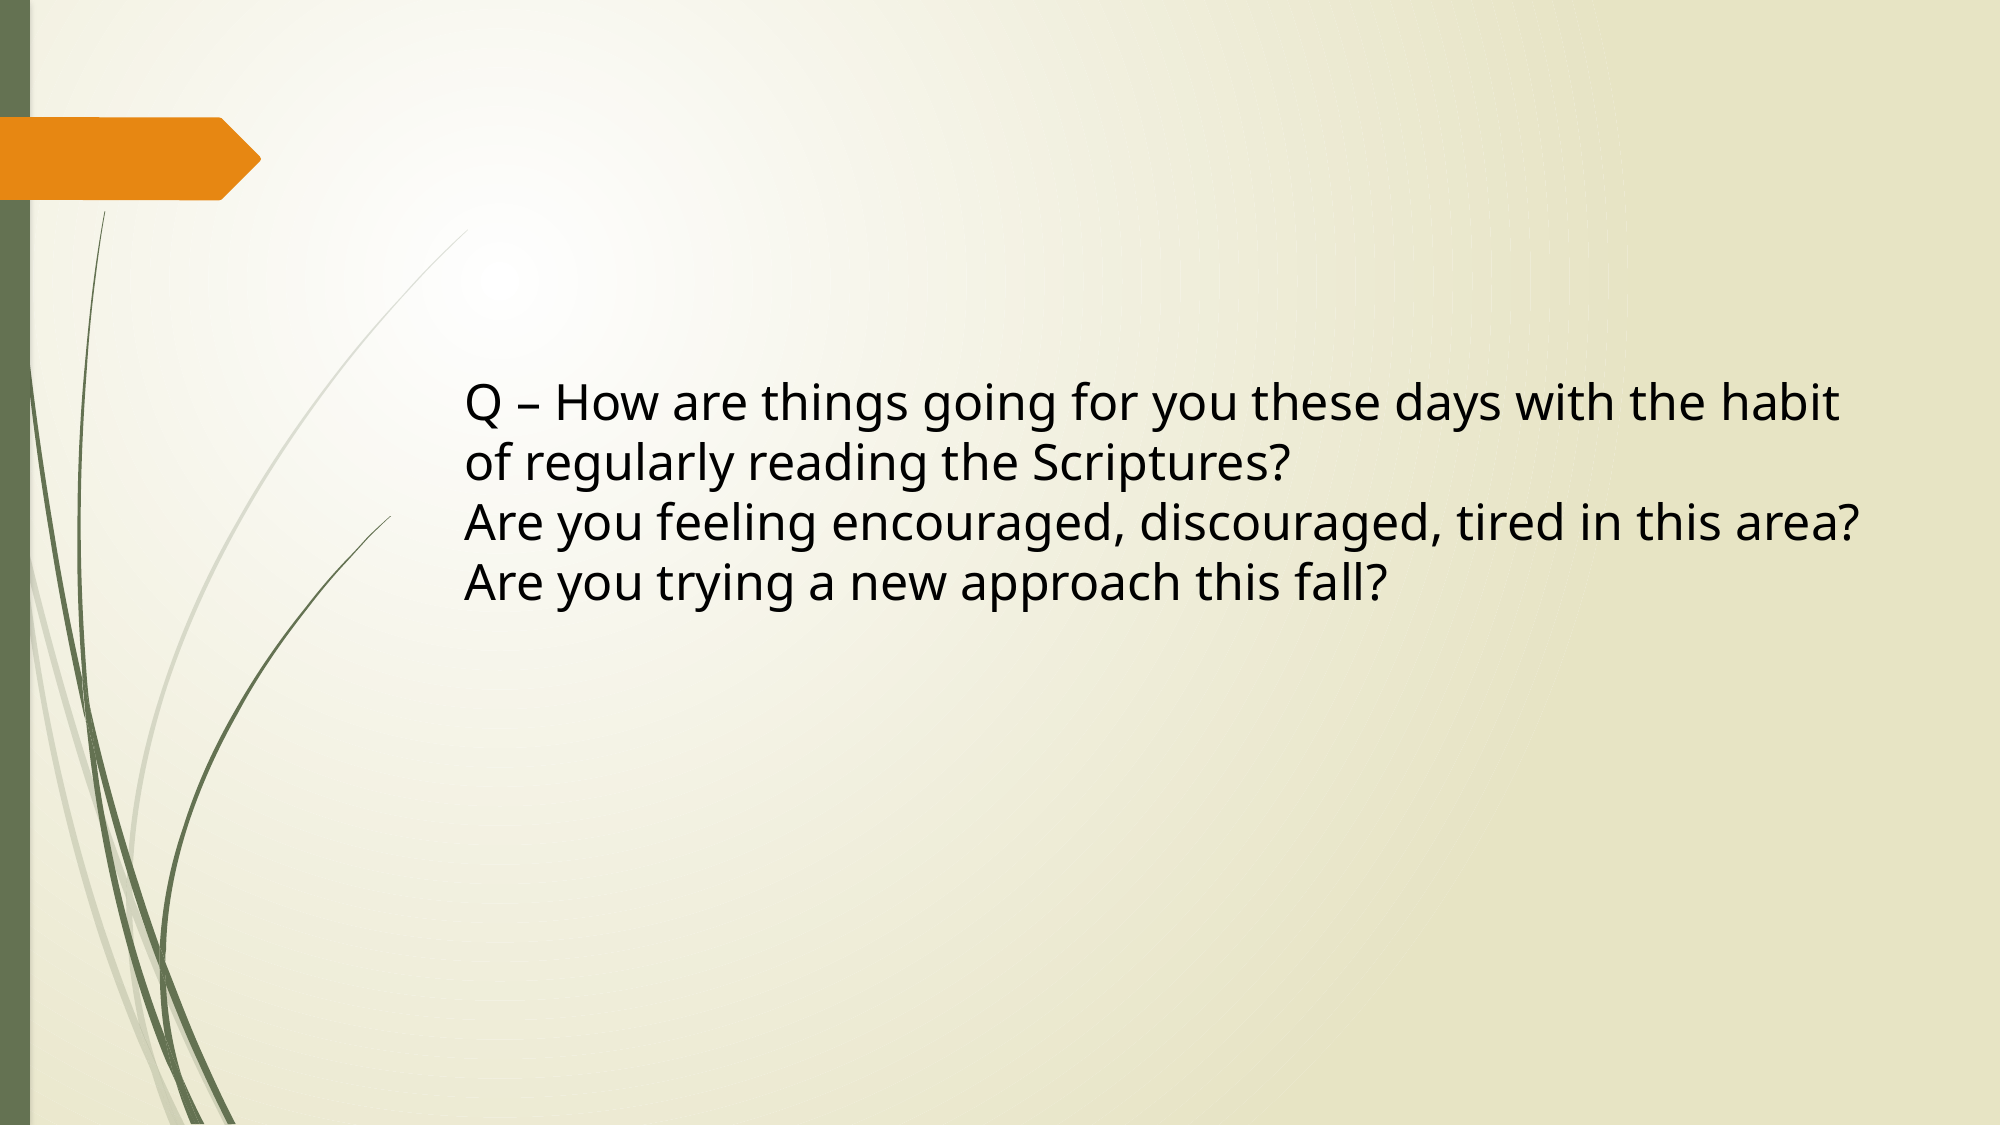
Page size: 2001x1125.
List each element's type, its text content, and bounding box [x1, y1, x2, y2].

text_box Q – How are things going for you these days with the habit of regularly reading the Scriptures? Are you feeling encouraged, discouraged, tired in this area? Are you trying a new approach this fall? [449, 363, 1903, 699]
